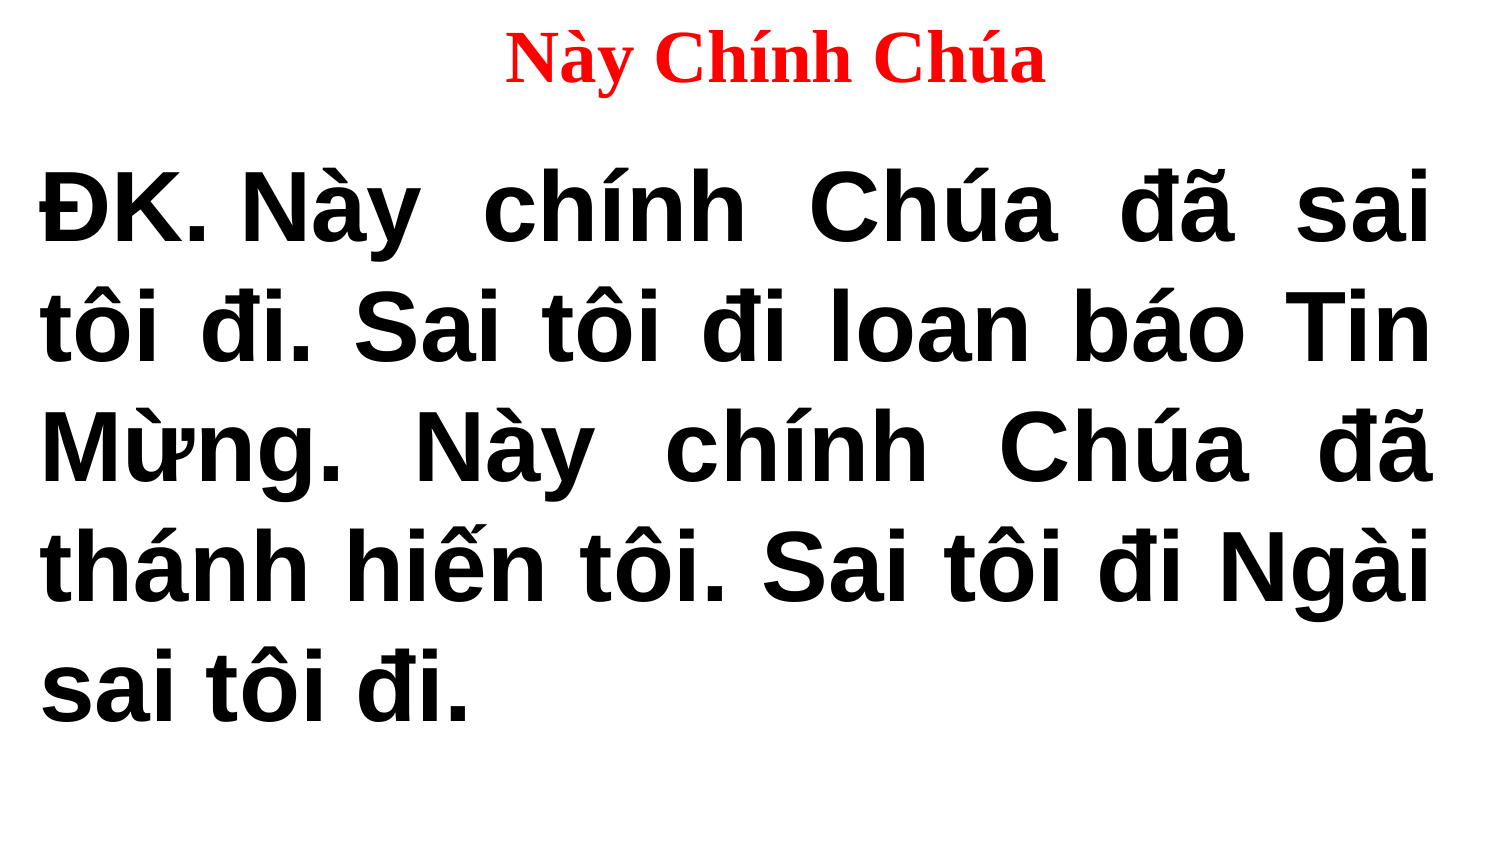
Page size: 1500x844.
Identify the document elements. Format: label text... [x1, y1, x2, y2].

text_box ĐK. Này chính Chúa đã sai tôi đi. Sai tôi đi loan báo Tin Mừng. Này chính Chúa đã thánh hiến tôi. Sai tôi đi Ngài sai tôi đi. [24, 134, 1450, 749]
text_box Này Chính Chúa [199, 0, 1353, 105]
